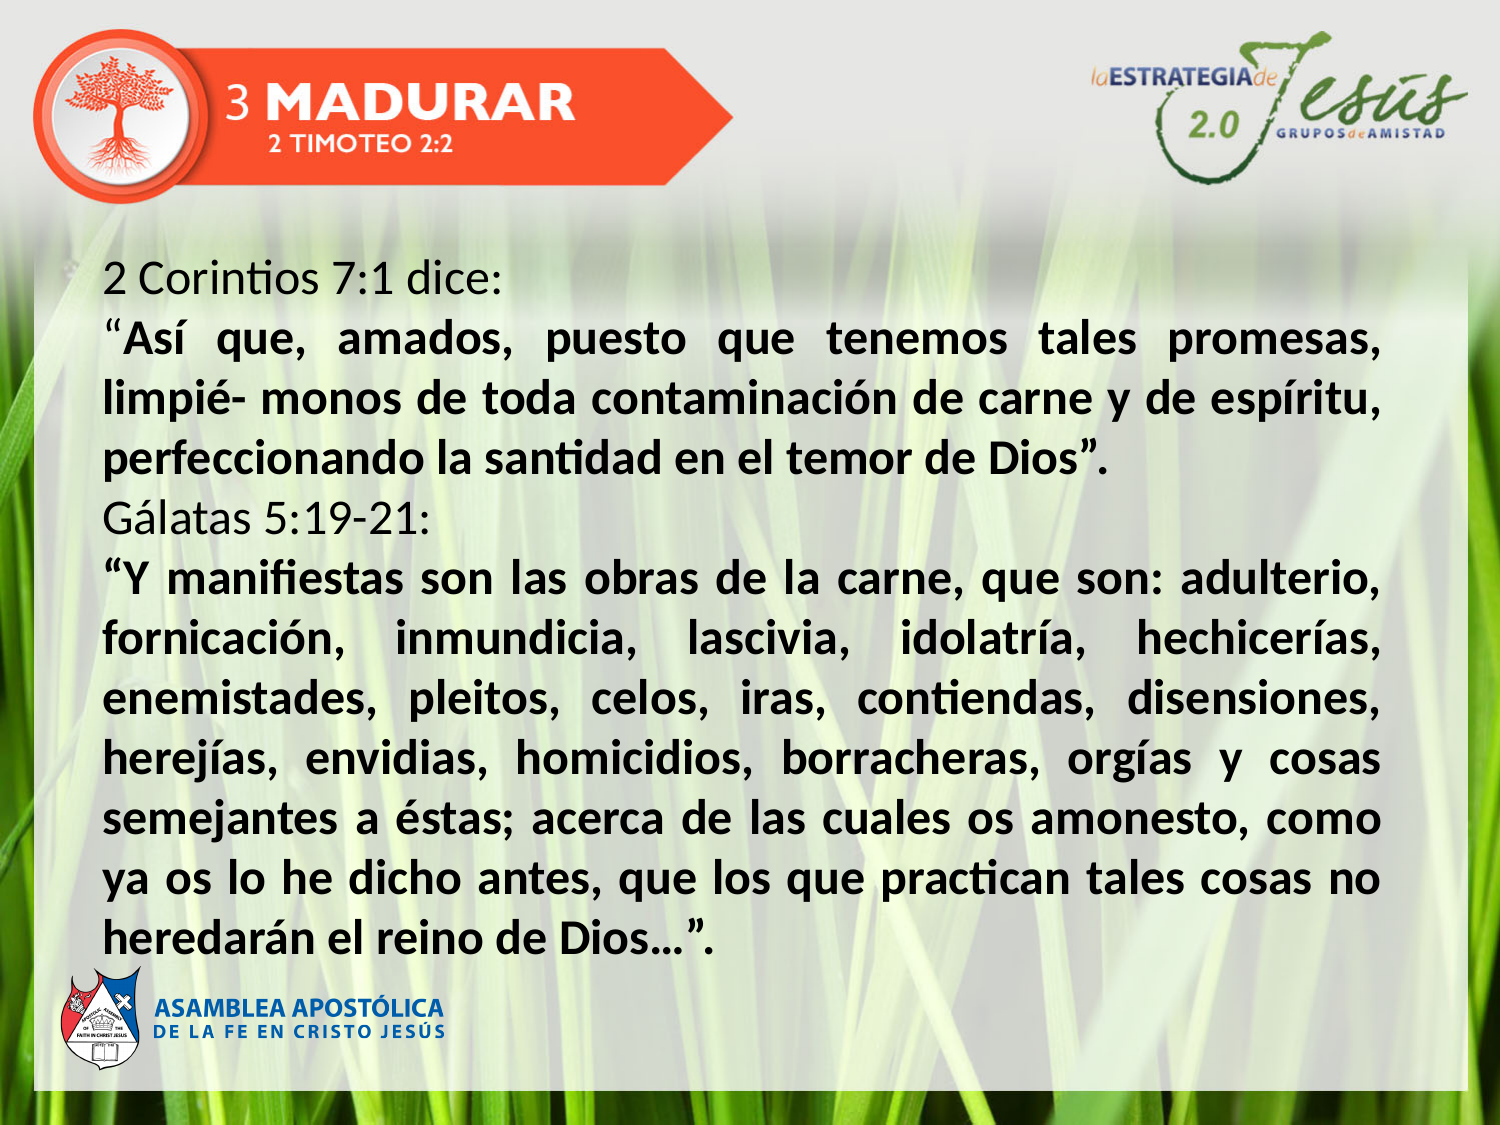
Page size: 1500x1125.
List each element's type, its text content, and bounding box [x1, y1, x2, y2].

text_box 2 Corintios 7:1 dice: “Así que, amados, puesto que tenemos tales promesas, limpié- monos de toda contaminación de carne y de espíritu, perfeccionando la santidad en el temor de Dios”. Gálatas 5:19-21: “Y manifiestas son las obras de la carne, que son: adulterio, fornicación, inmundicia, lascivia, idolatría, hechicerías, enemistades, pleitos, celos, iras, contiendas, disensiones, herejías, envidias, homicidios, borracheras, orgías y cosas semejantes a éstas; acerca de las cuales os amonesto, como ya os lo he dicho antes, que los que practican tales cosas no heredarán el reino de Dios…”. [87, 236, 1399, 972]
picture [0, 0, 1500, 1125]
